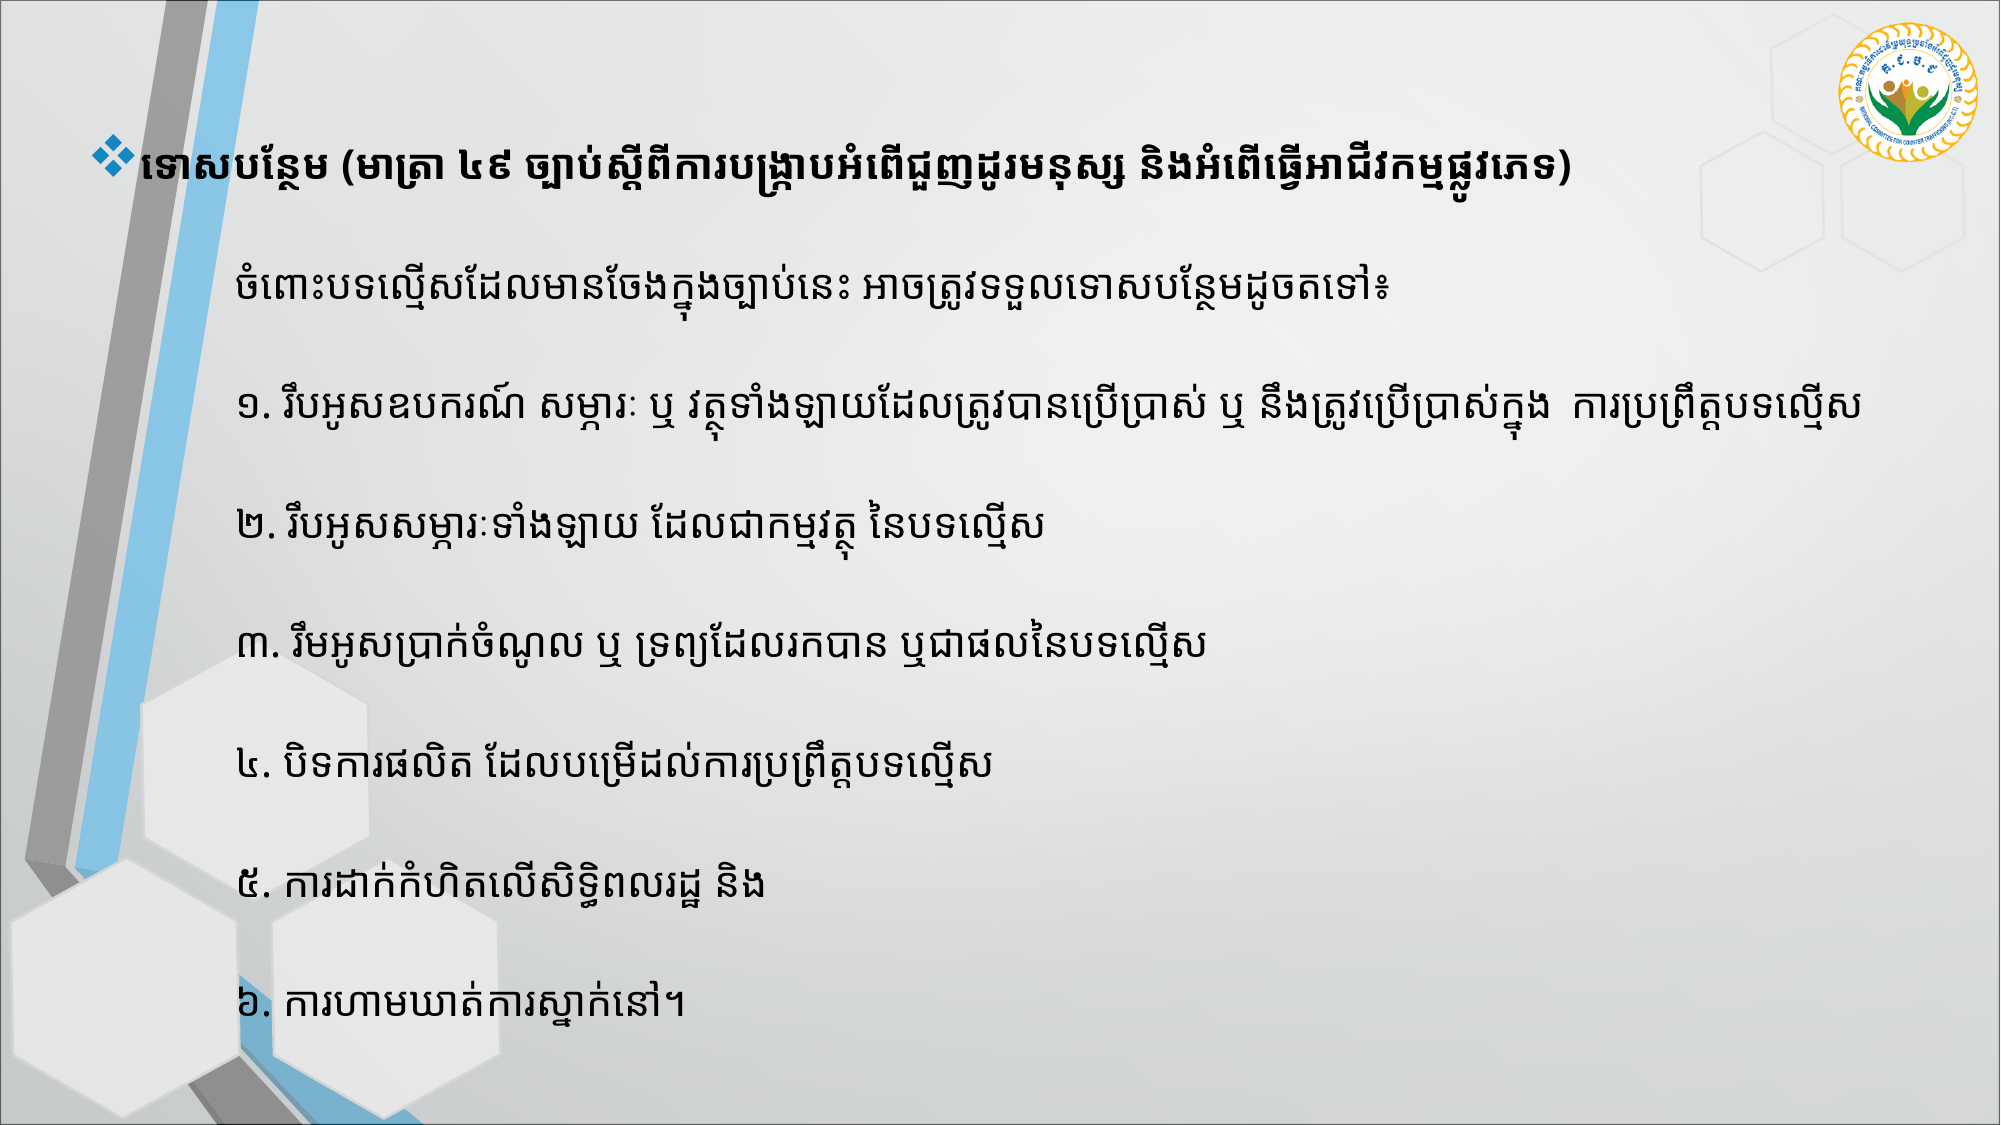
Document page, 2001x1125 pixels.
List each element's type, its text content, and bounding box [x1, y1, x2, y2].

picture [1838, 22, 1978, 162]
list ទោសបន្ថែម (មាត្រា ៤៩ ច្បាប់ស្ដីពីការបង្ក្រាបអំពើជួញដូរមនុស្ស និងអំពើធ្វើអាជីវកម្មផ្លូវភេទ) ចំពោះបទល្មើសដែលមានចែងក្នុងច្បាប់នេះ អាចត្រូវទទួលទោសបន្ថែមដូចតទៅ៖ ១. រឹបអូសឧបករណ៍ សម្ភារៈ ឬ វត្ថុទាំងឡាយដែលត្រូវបានប្រើប្រាស់ ឬ នឹងត្រូវប្រើប្រាស់ក្នុង ការប្រព្រឹត្តបទល្មើស ២. រឹបអូសសម្ភារៈទាំងឡាយ ដែលជាកម្មវត្ថុ នៃបទល្មើស ៣. រឹមអូសប្រាក់ចំណូល ឬ ទ្រព្យដែលរកបាន ឬជាផលនៃបទល្មើស ៤. បិទការផលិត ដែលបម្រើដល់ការប្រព្រឹត្តបទល្មើស ៥. ការដាក់កំហិតលើសិទ្ធិពលរដ្ឋ និង ៦. ការហាមឃាត់ការស្នាក់នៅ។ [71, 26, 1886, 1088]
